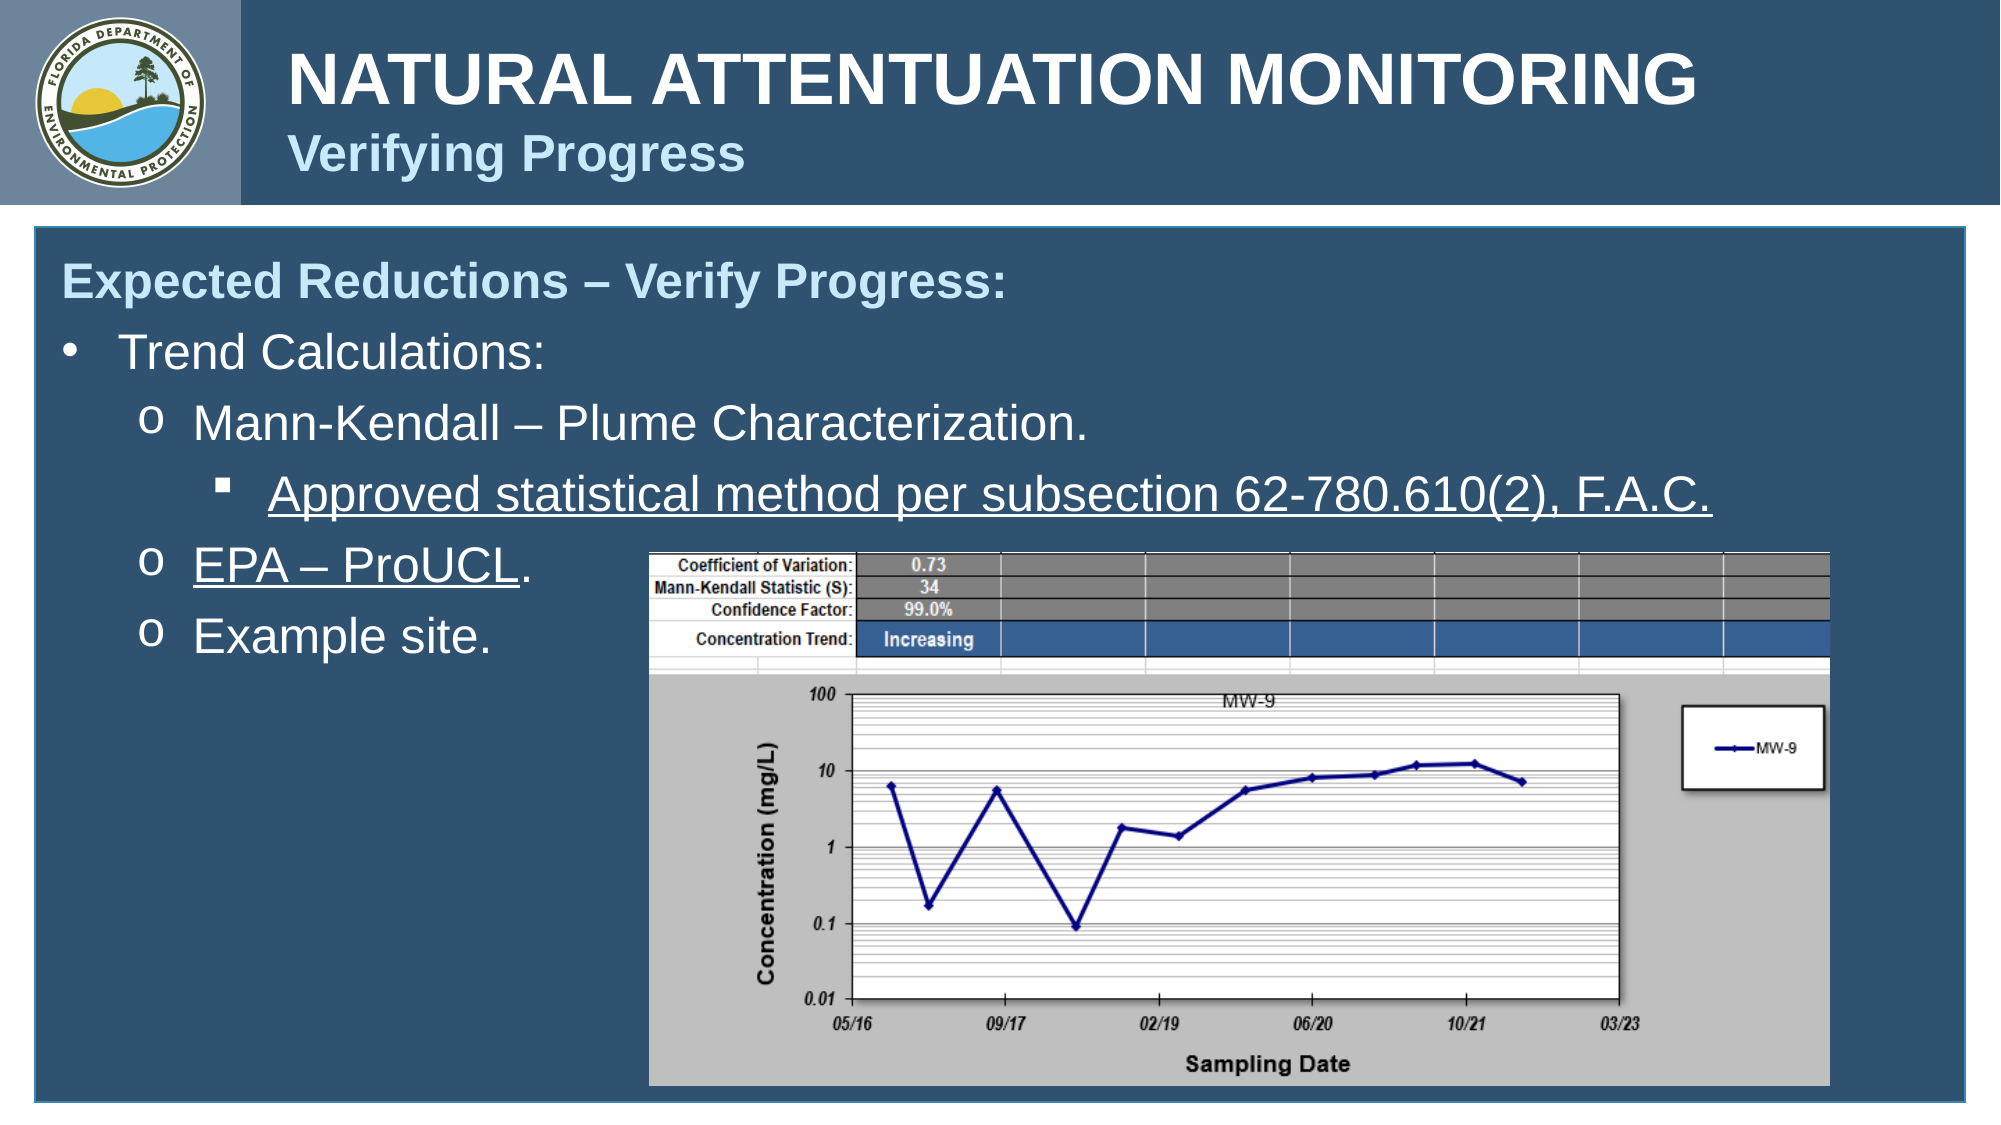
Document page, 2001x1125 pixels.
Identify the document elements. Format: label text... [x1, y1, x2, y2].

title NATURAL ATTENTUATION MONITORING Verifying Progress [272, 49, 1973, 253]
text_box Expected Reductions – Verify Progress: Trend Calculations: Mann-Kendall – Plume Characterization. Approved statistical method per subsection 62-780.610(2), F.A.C. EPA – ProUCL. Example site. [46, 240, 1934, 671]
picture [33, 15, 208, 190]
picture [648, 552, 1830, 1086]
